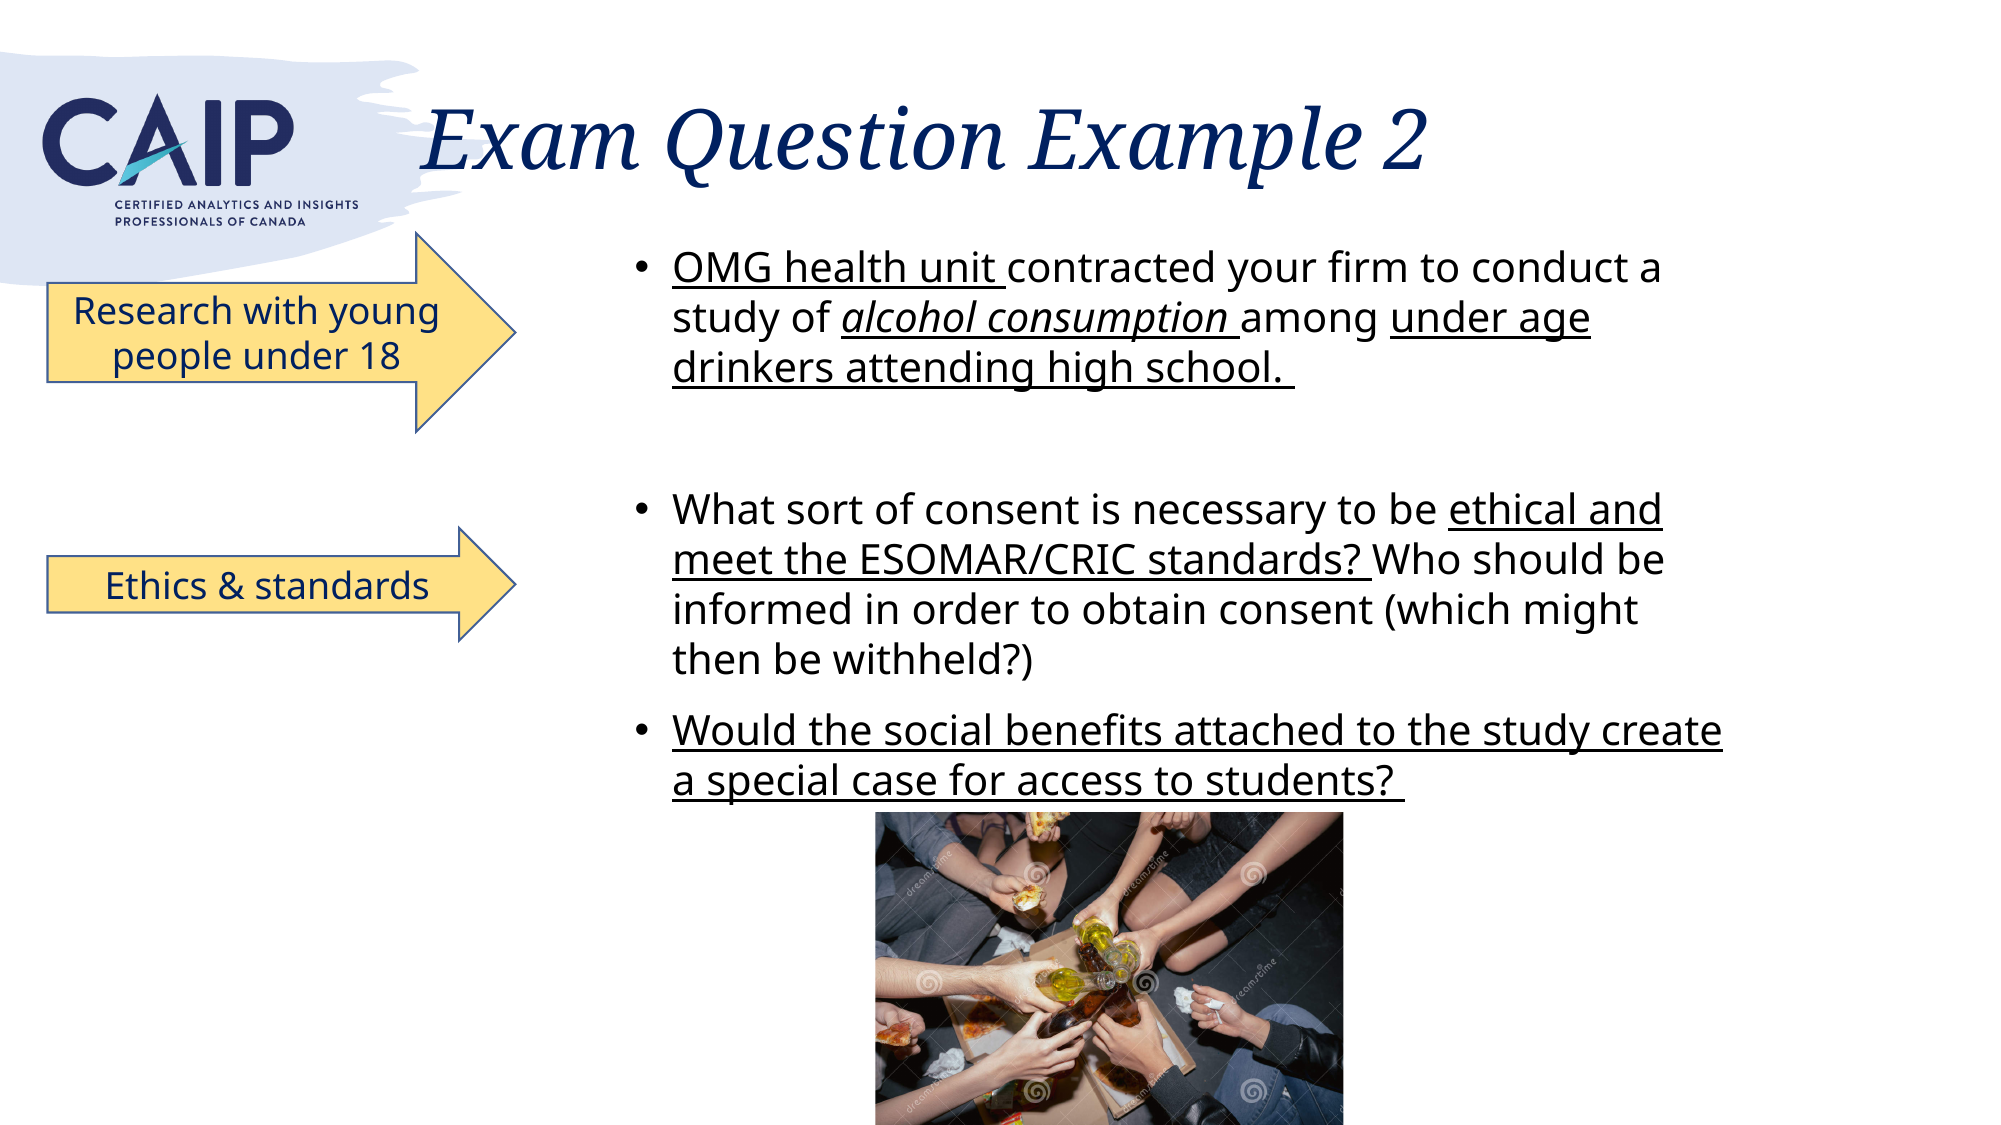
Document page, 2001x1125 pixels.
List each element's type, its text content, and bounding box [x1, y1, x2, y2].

list OMG health unit contracted your firm to conduct a study of alcohol consumption among under age drinkers attending high school. What sort of consent is necessary to be ethical and meet the ESOMAR/CRIC standards? Who should be informed in order to obtain consent (which might then be withheld?) Would the social benefits attached to the study create a special case for access to students? [619, 233, 1742, 1013]
picture [875, 812, 1344, 1125]
text_box Research with young people under 18 [46, 230, 517, 435]
text_box Ethics & standards [46, 525, 517, 644]
title Exam Question Example 2 [406, 88, 1863, 197]
picture [0, 83, 395, 234]
